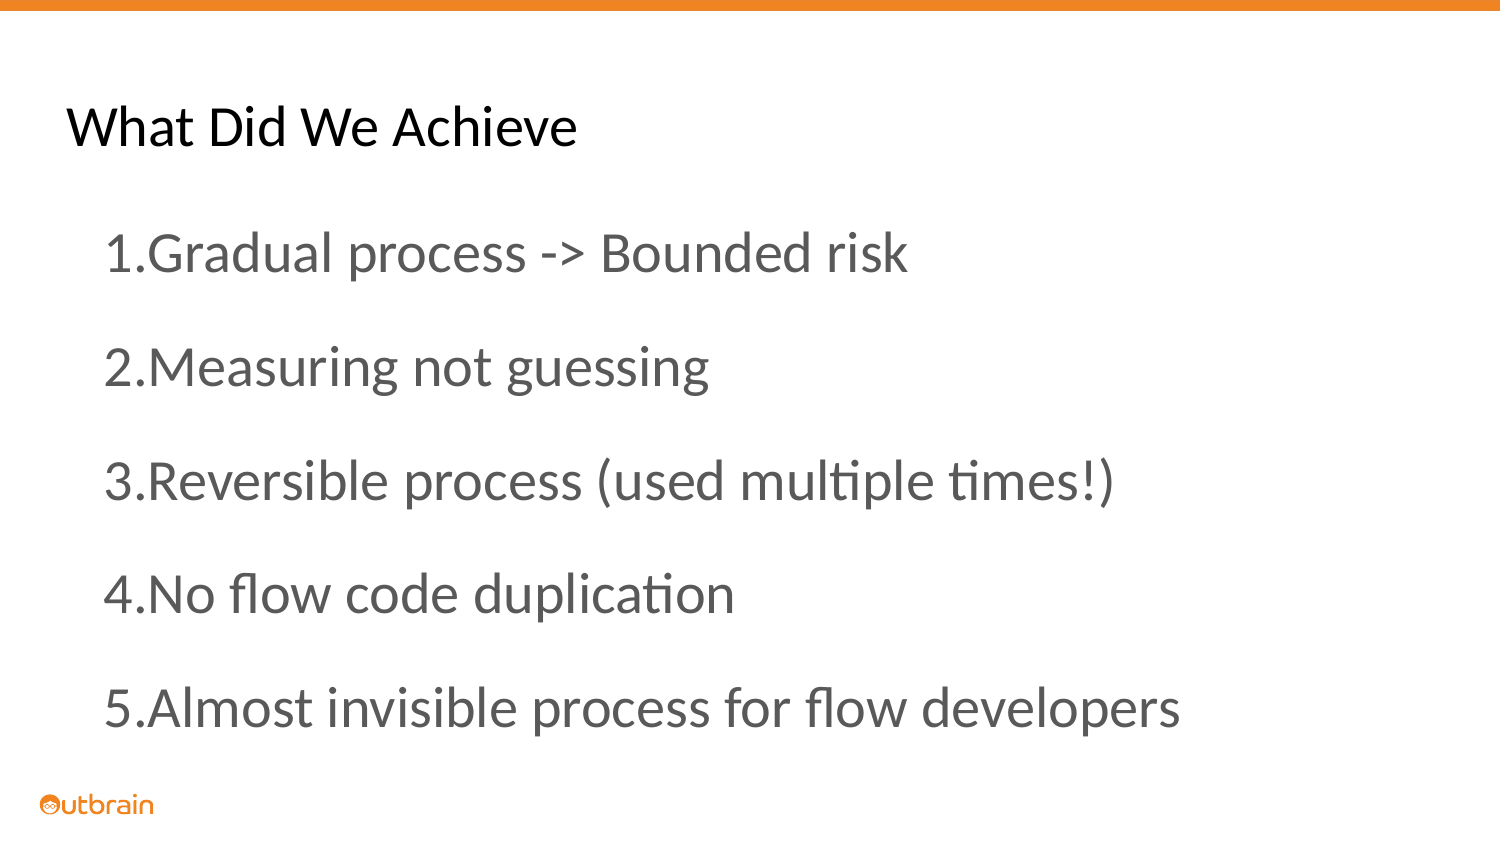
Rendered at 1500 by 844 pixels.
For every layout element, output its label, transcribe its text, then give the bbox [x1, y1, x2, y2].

list Gradual process -> Bounded risk Measuring not guessing Reversible process (used multiple times!) No flow code duplication Almost invisible process for flow developers [51, 189, 1449, 750]
picture [37, 784, 156, 824]
title What Did We Achieve [51, 72, 1449, 167]
text_box [0, 0, 1500, 11]
